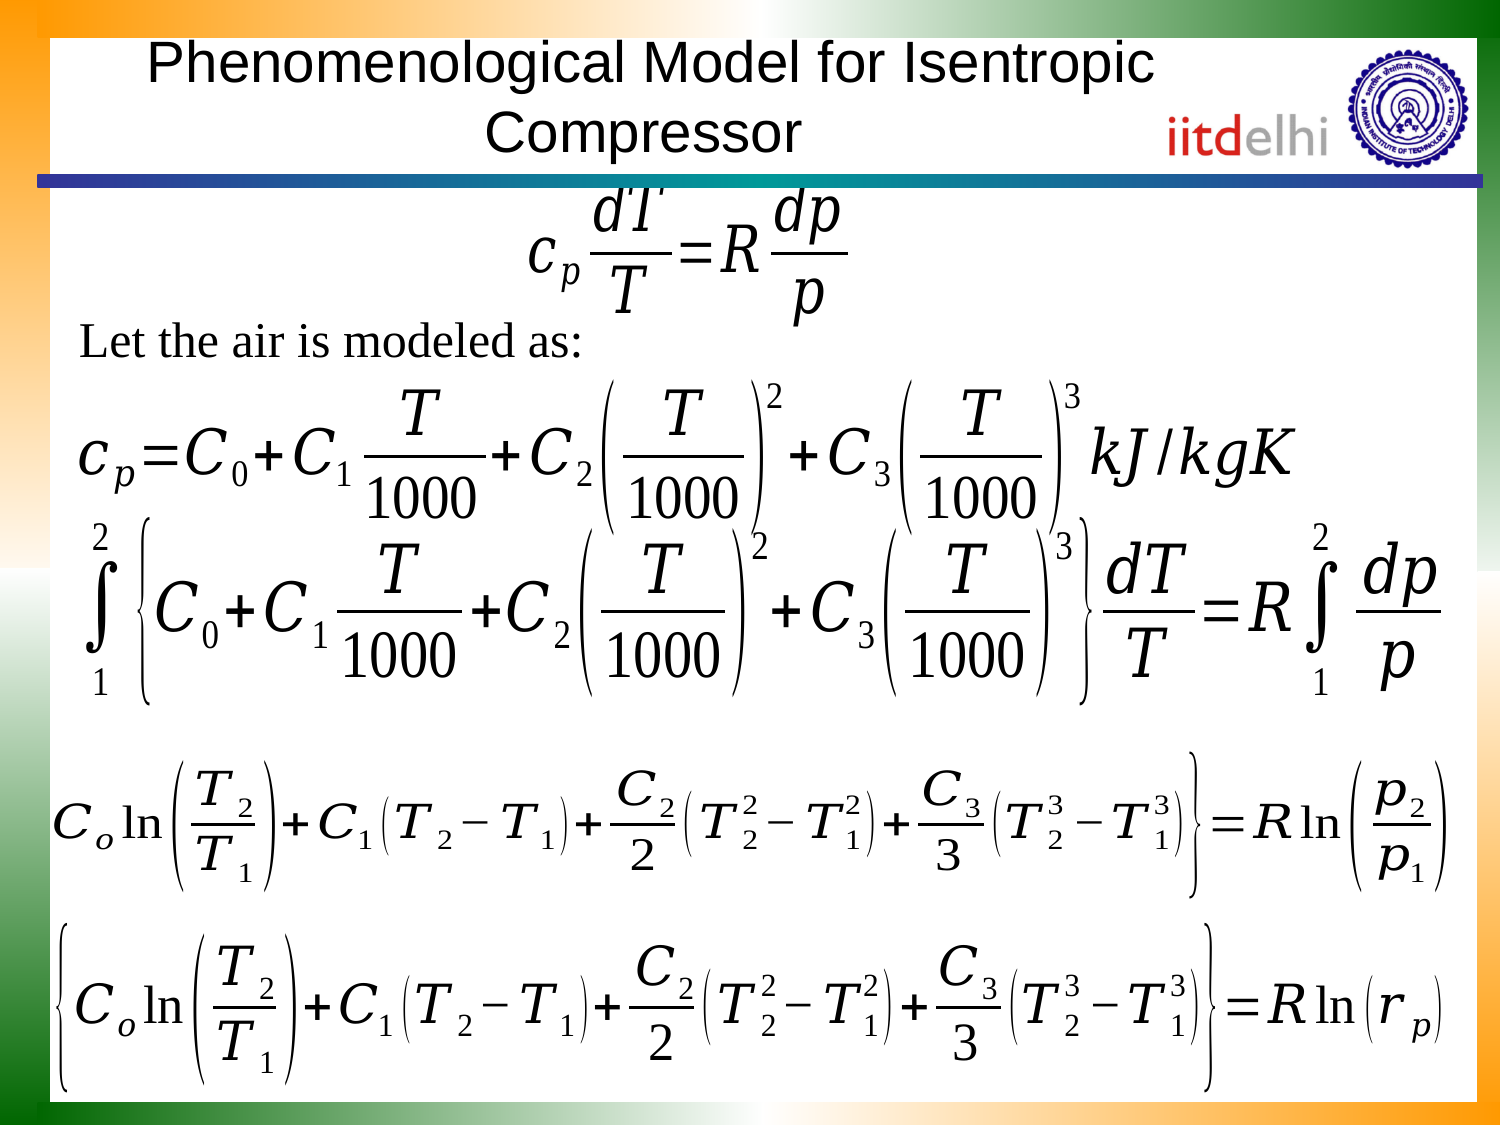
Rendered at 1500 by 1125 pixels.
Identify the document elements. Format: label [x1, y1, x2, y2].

text_box [0, 0, 1500, 1125]
